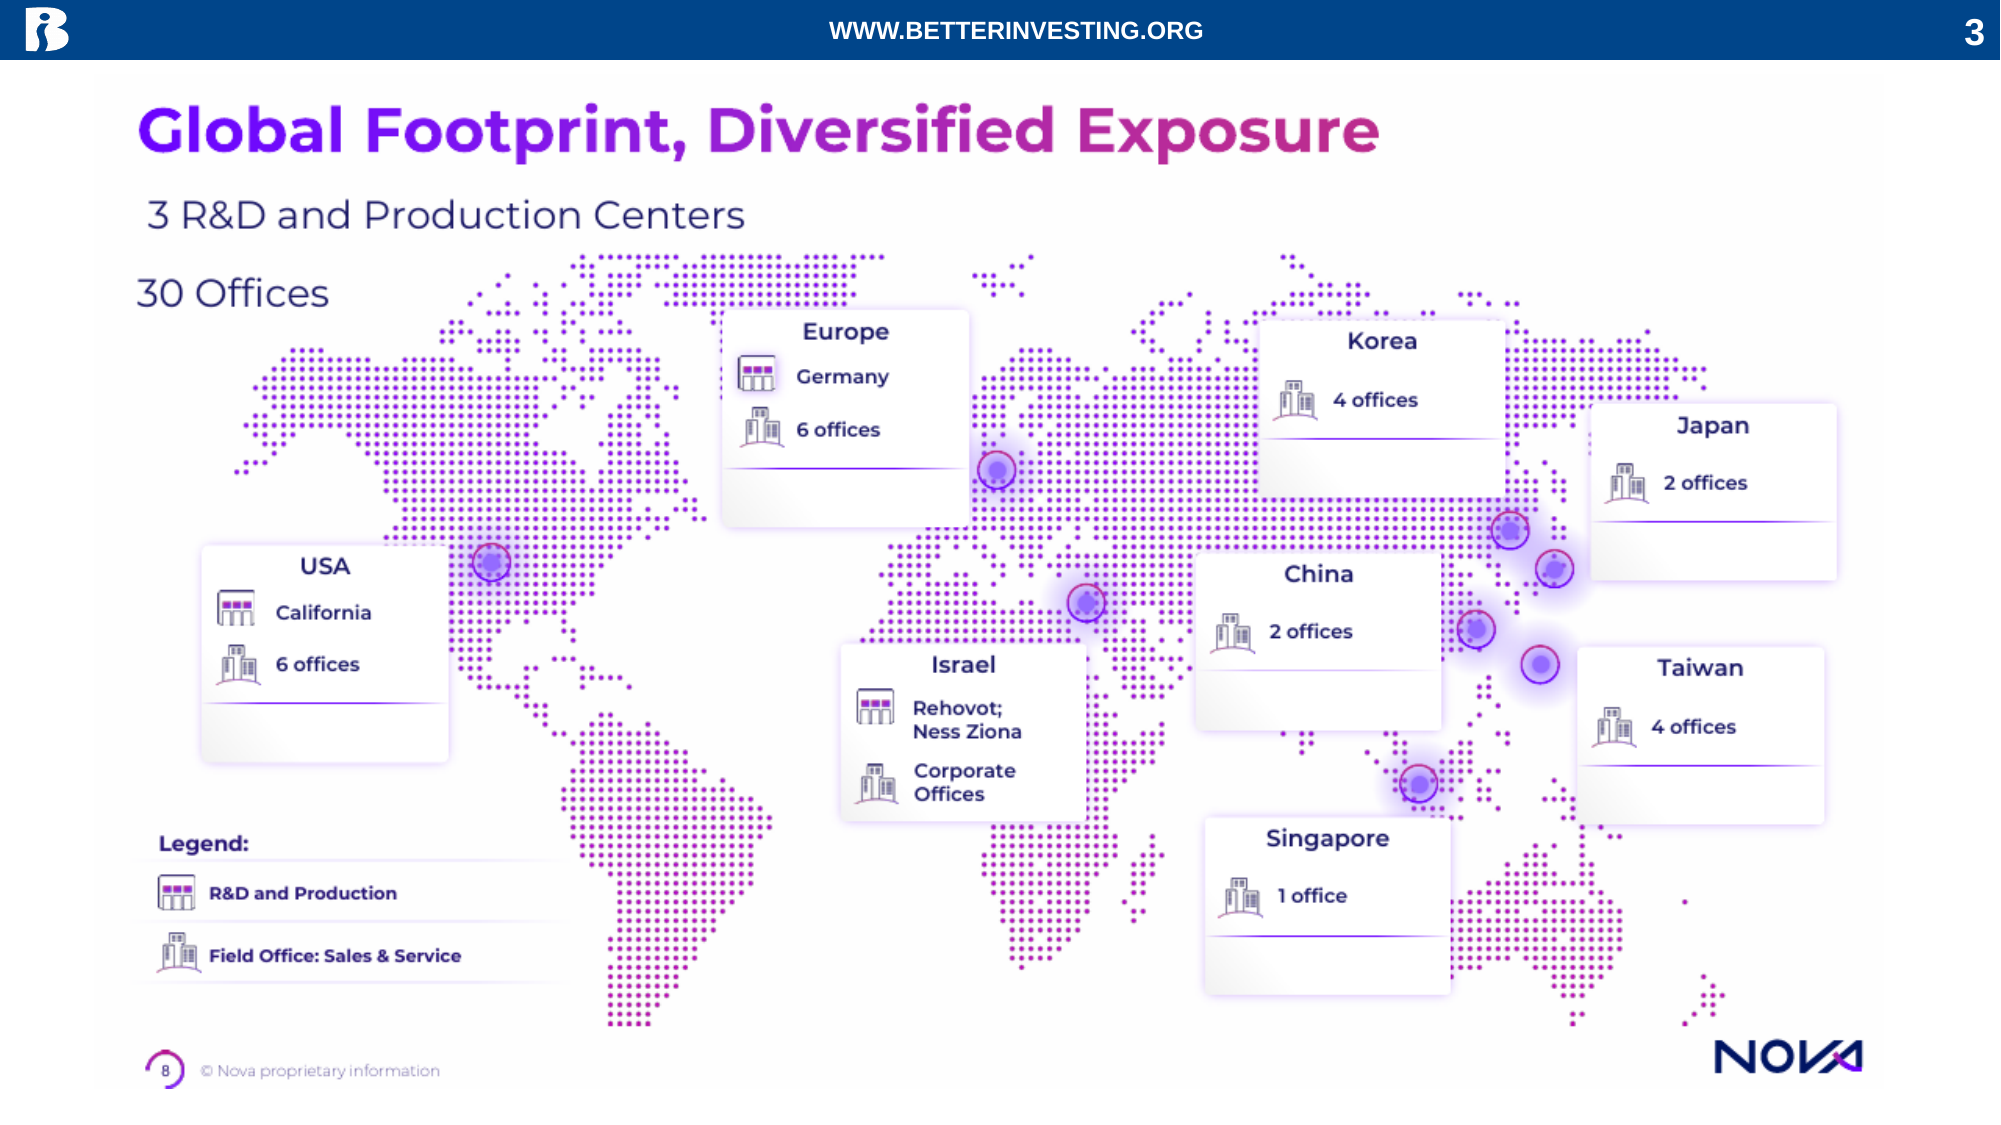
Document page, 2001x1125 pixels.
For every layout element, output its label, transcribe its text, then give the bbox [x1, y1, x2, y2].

picture [93, 74, 1884, 1090]
slide_number 3 [1766, 3, 2000, 57]
picture [23, 6, 71, 53]
footer WWW.BETTERINVESTING.ORG [350, 3, 1684, 57]
